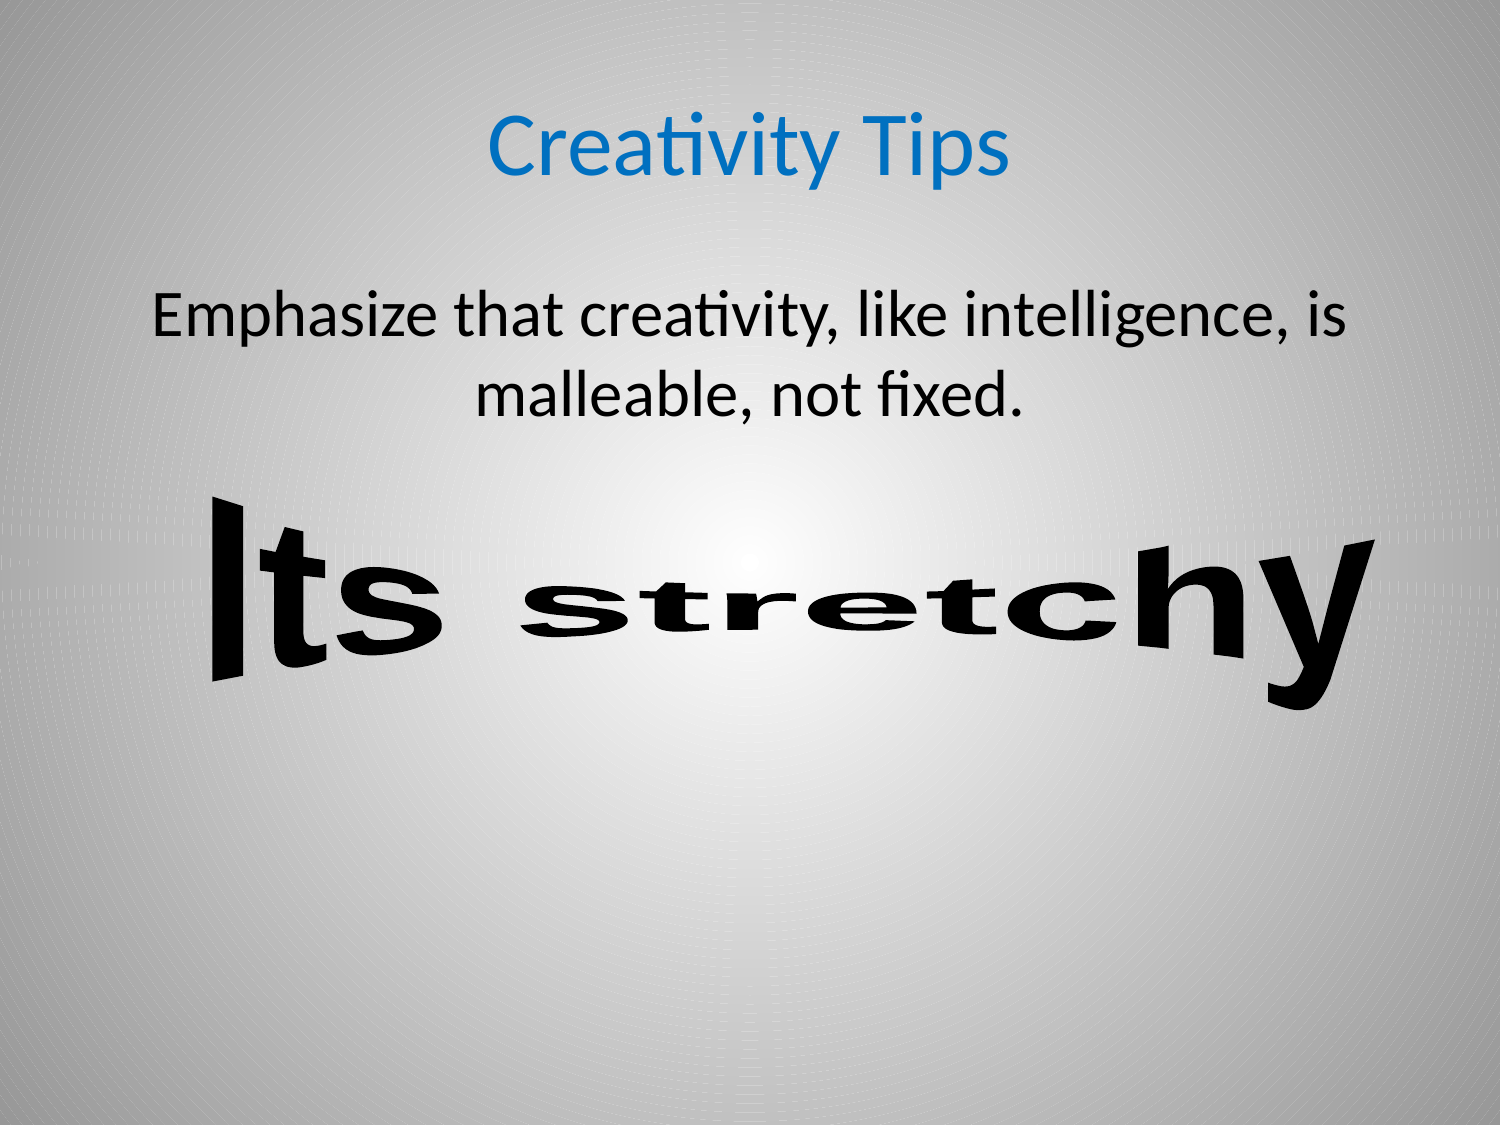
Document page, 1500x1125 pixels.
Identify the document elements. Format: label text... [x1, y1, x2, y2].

list Emphasize that creativity, like intelligence, is malleable, not fixed. [75, 262, 1425, 500]
title Creativity Tips [75, 45, 1425, 233]
